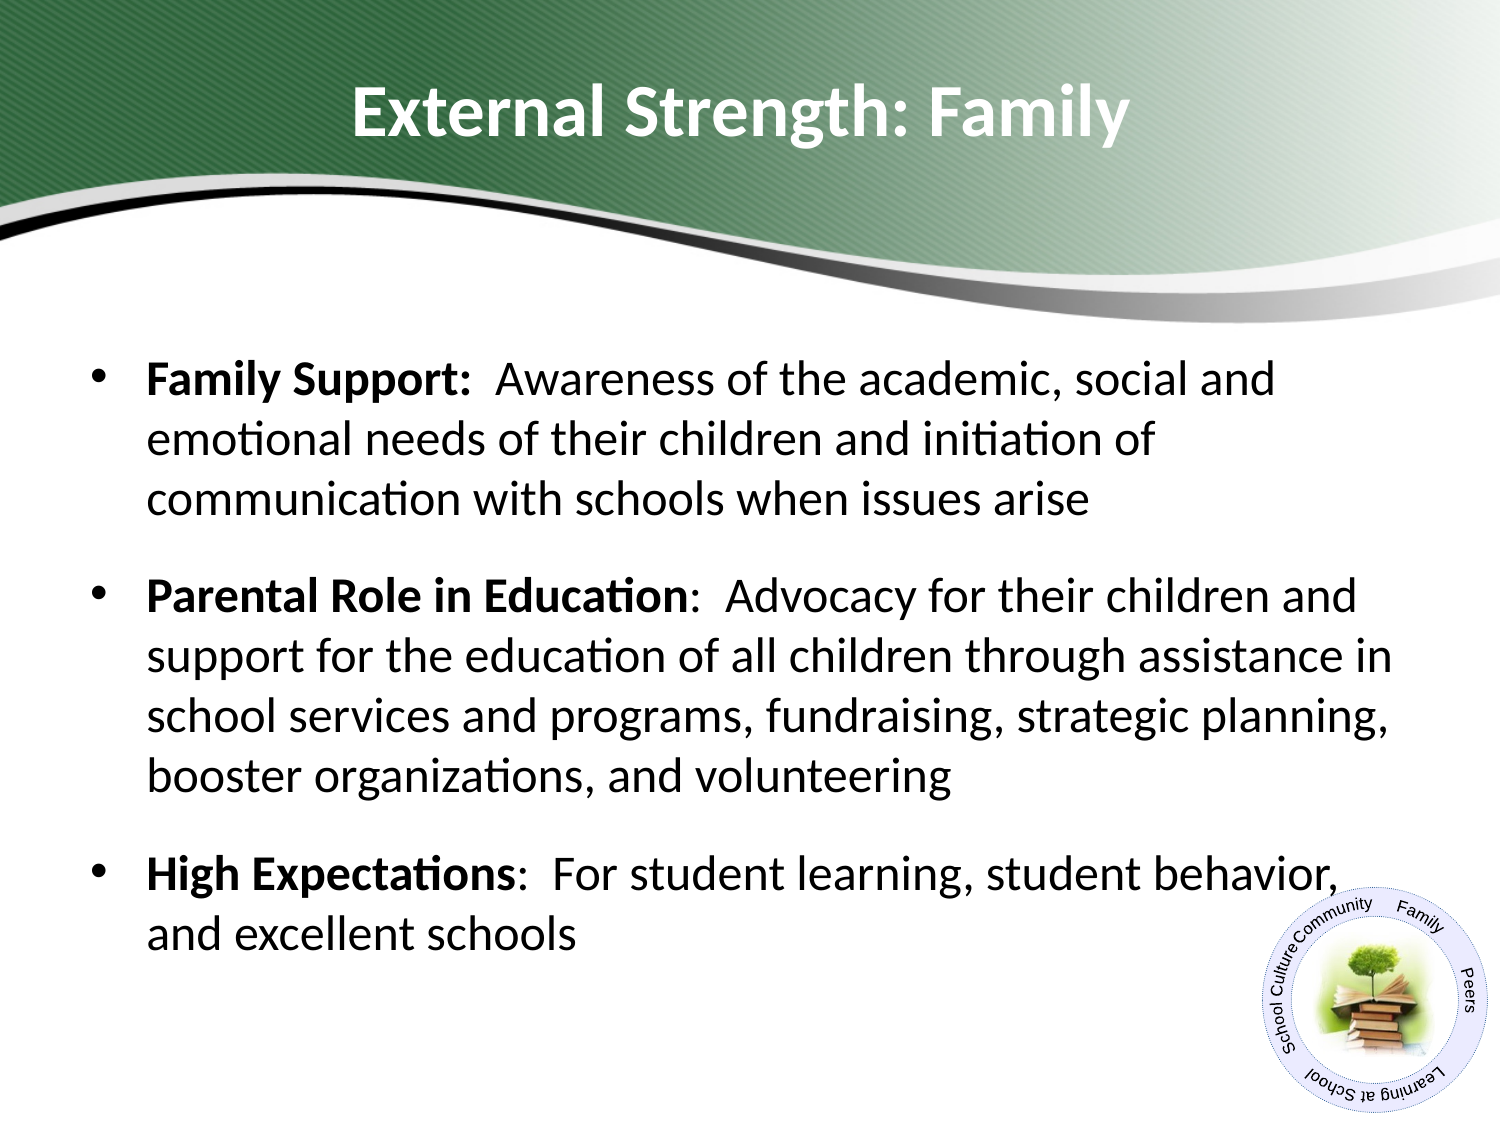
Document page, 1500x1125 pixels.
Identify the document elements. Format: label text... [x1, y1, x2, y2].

title External Strength: Family [75, 12, 1425, 200]
picture [0, 0, 1500, 338]
picture [1312, 934, 1435, 1057]
list Family Support: Awareness of the academic, social and emotional needs of their children and initiation of communication with schools when issues arise Parental Role in Education: Advocacy for their children and support for the education of all children through assistance in school services and programs, fundraising, strategic planning, booster organizations, and volunteering High Expectations: For student learning, student behavior, and excellent schools [75, 337, 1425, 1025]
